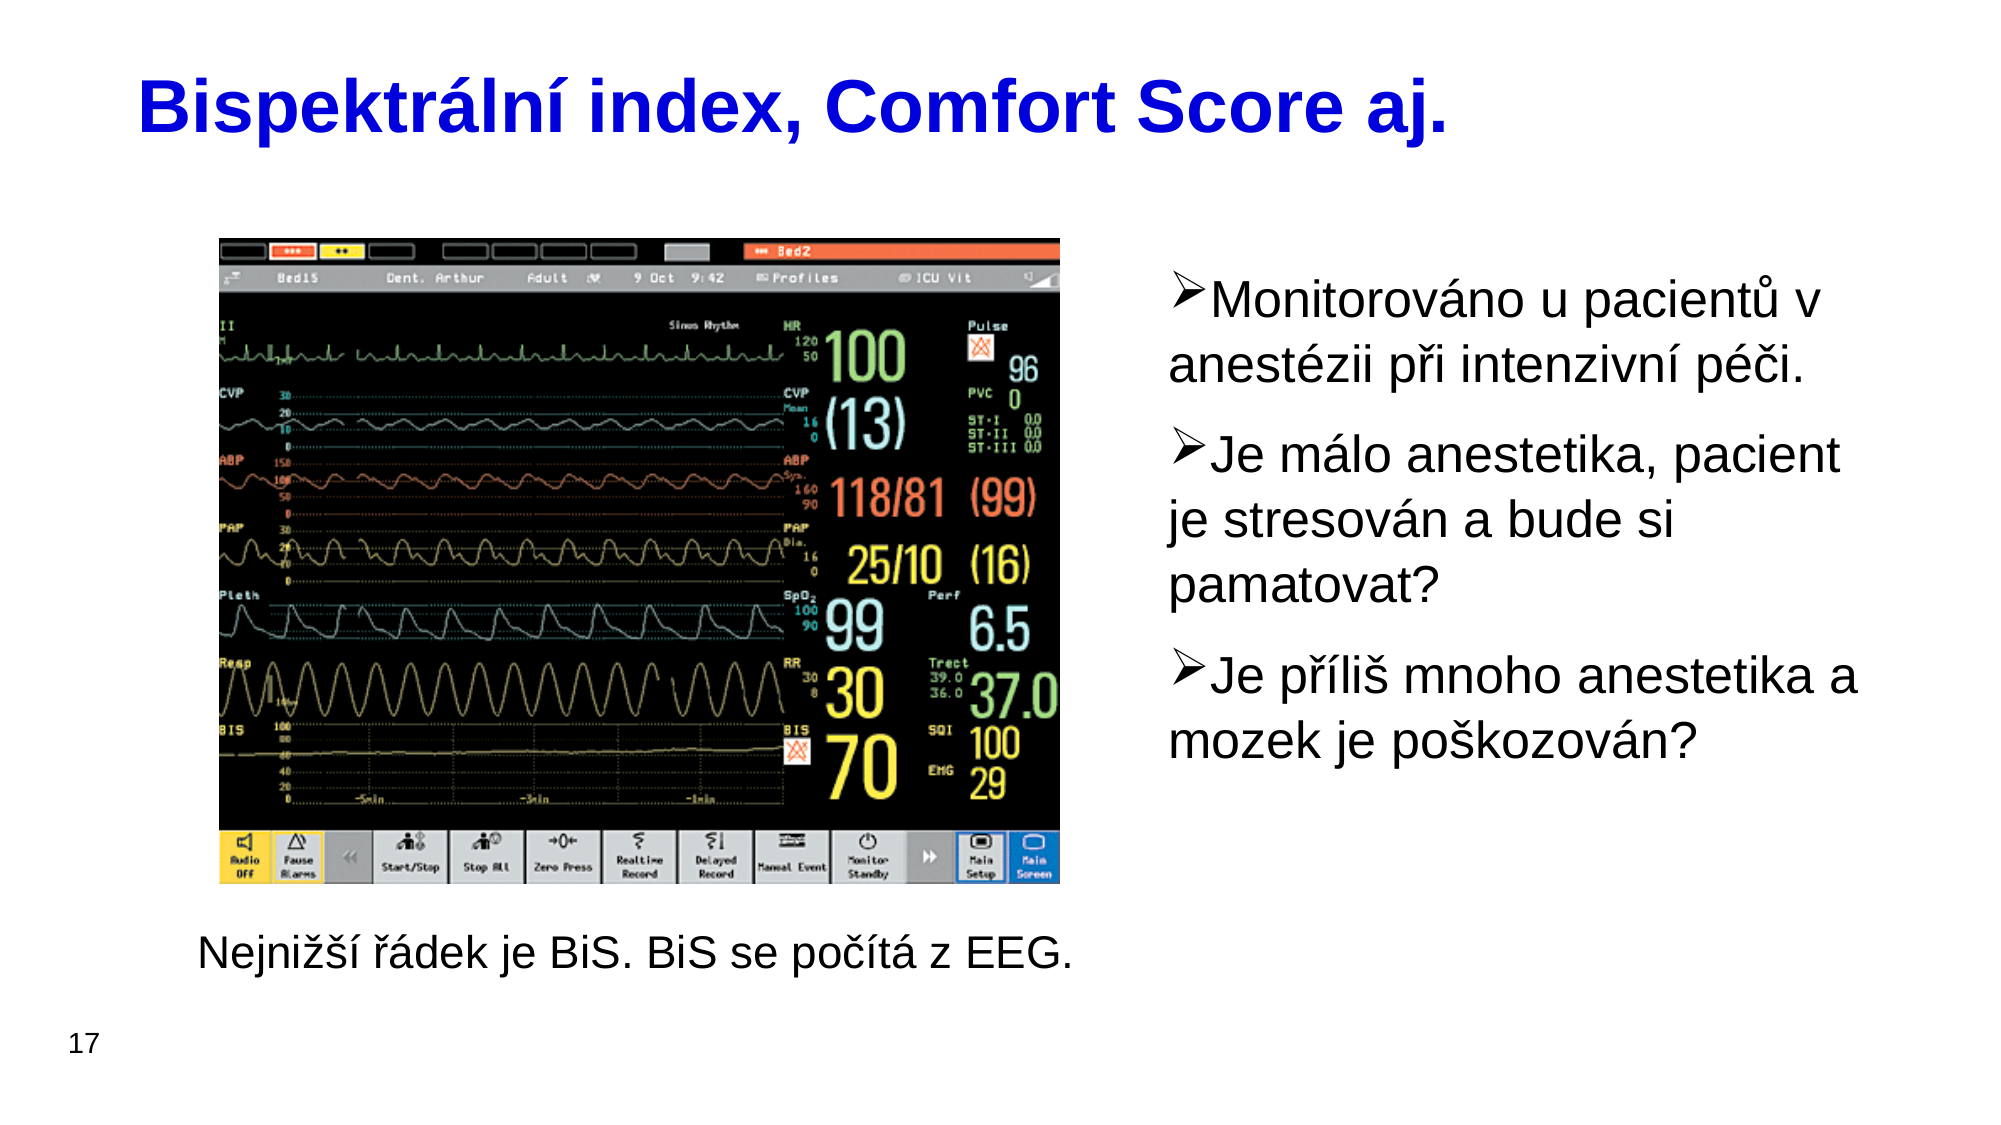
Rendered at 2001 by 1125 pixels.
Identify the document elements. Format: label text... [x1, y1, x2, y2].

list Monitorováno u pacientů v anestézii při intenzivní péči. Je málo anestetika, pacient je stresován a bude si pamatovat? Je příliš mnoho anestetika a mozek je poškozován? [1168, 262, 1862, 901]
title Bispektrální index, Comfort Score aj. [137, 35, 1488, 224]
text_box Nejnižší řádek je BiS. BiS se počítá z EEG. [183, 885, 1150, 985]
picture [218, 238, 1060, 884]
slide_number 17 [67, 1021, 110, 1063]
